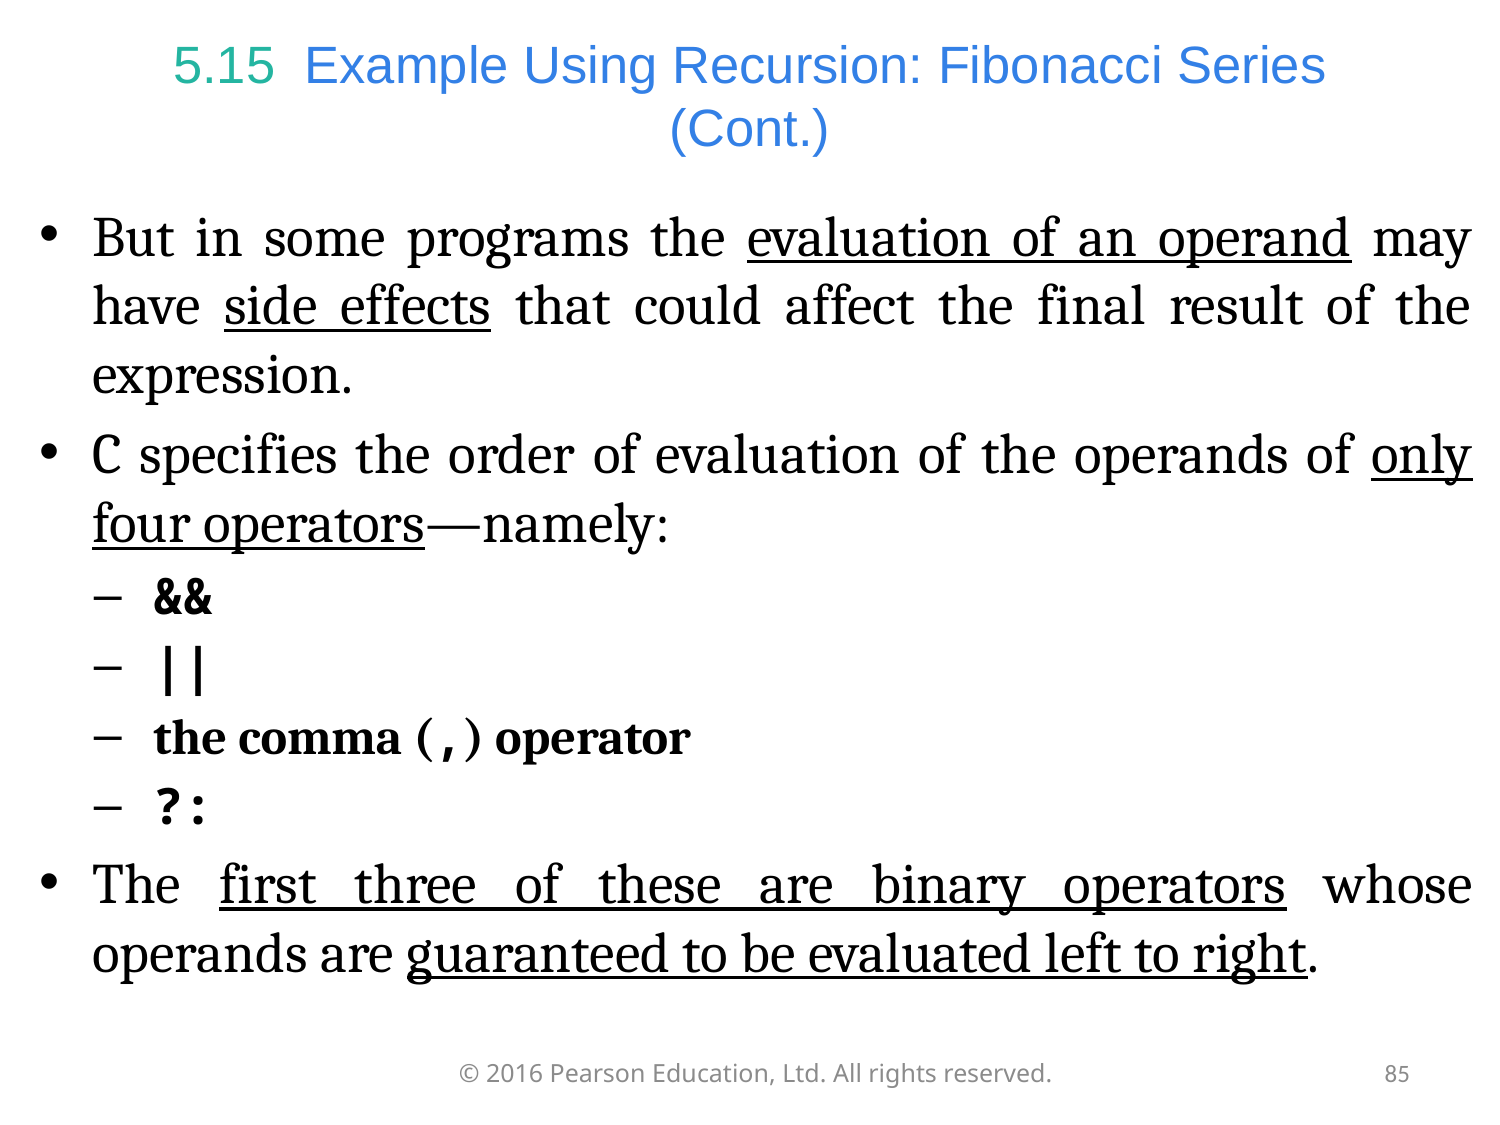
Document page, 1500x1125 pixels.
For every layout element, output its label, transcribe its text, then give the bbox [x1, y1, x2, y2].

slide_number 85 [1074, 1042, 1425, 1103]
list But in some programs the evaluation of an operand may have side effects that could affect the final result of the expression. C specifies the order of evaluation of the operands of only four operators—namely: && || the comma (,) operator ?: The first three of these are binary operators whose operands are guaranteed to be evaluated left to right. [24, 191, 1488, 1000]
title 5.15 Example Using Recursion: Fibonacci Series (Cont.) [75, 22, 1425, 165]
footer © 2016 Pearson Education, Ltd. All rights reserved. [362, 1042, 1074, 1103]
